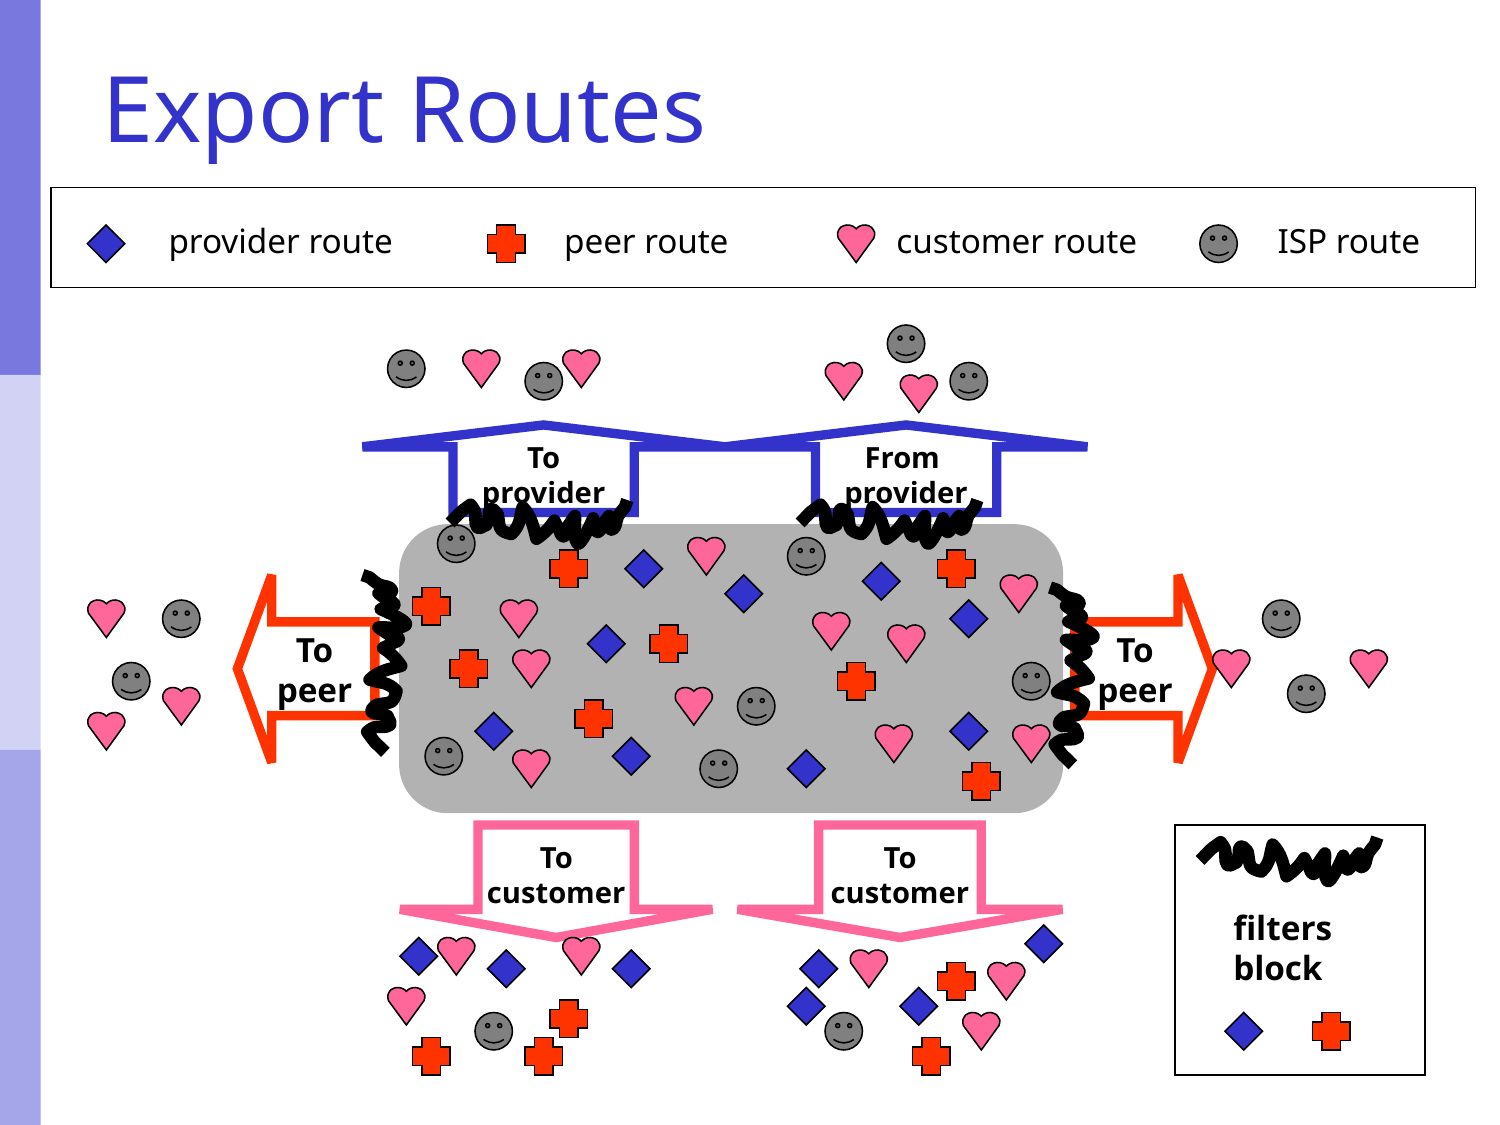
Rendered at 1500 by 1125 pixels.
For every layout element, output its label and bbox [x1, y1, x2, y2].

text_box [937, 962, 976, 1000]
text_box [1350, 650, 1388, 688]
text_box [412, 1037, 451, 1075]
text_box [850, 950, 888, 988]
text_box [549, 999, 588, 1038]
text_box [399, 825, 713, 938]
text_box [87, 712, 125, 751]
text_box [462, 350, 500, 388]
text_box [399, 937, 438, 976]
text_box [562, 937, 600, 976]
text_box [1287, 675, 1326, 713]
text_box [887, 324, 925, 363]
text_box [50, 187, 1476, 288]
text_box [1262, 600, 1300, 638]
text_box [800, 950, 838, 988]
text_box [1025, 924, 1063, 963]
text_box [162, 687, 200, 726]
text_box [525, 362, 563, 400]
text_box [387, 350, 426, 388]
text_box [825, 1012, 863, 1051]
text_box [737, 825, 1063, 938]
text_box [474, 1012, 513, 1051]
text_box [162, 424, 1213, 813]
text_box [1212, 650, 1250, 688]
text_box [562, 350, 600, 388]
text_box [900, 375, 938, 413]
text_box [112, 662, 151, 700]
text_box [950, 362, 988, 400]
text_box [487, 950, 526, 988]
text_box [387, 987, 425, 1026]
text_box [1174, 824, 1426, 1076]
text_box [612, 950, 651, 988]
text_box [525, 1037, 563, 1075]
text_box [987, 962, 1025, 1000]
text_box [437, 937, 475, 976]
text_box [87, 600, 125, 638]
text_box [912, 1037, 951, 1075]
text_box [825, 362, 863, 400]
text_box [900, 987, 938, 1026]
text_box [962, 1012, 1000, 1051]
text_box [787, 987, 826, 1026]
title [87, 11, 1363, 187]
